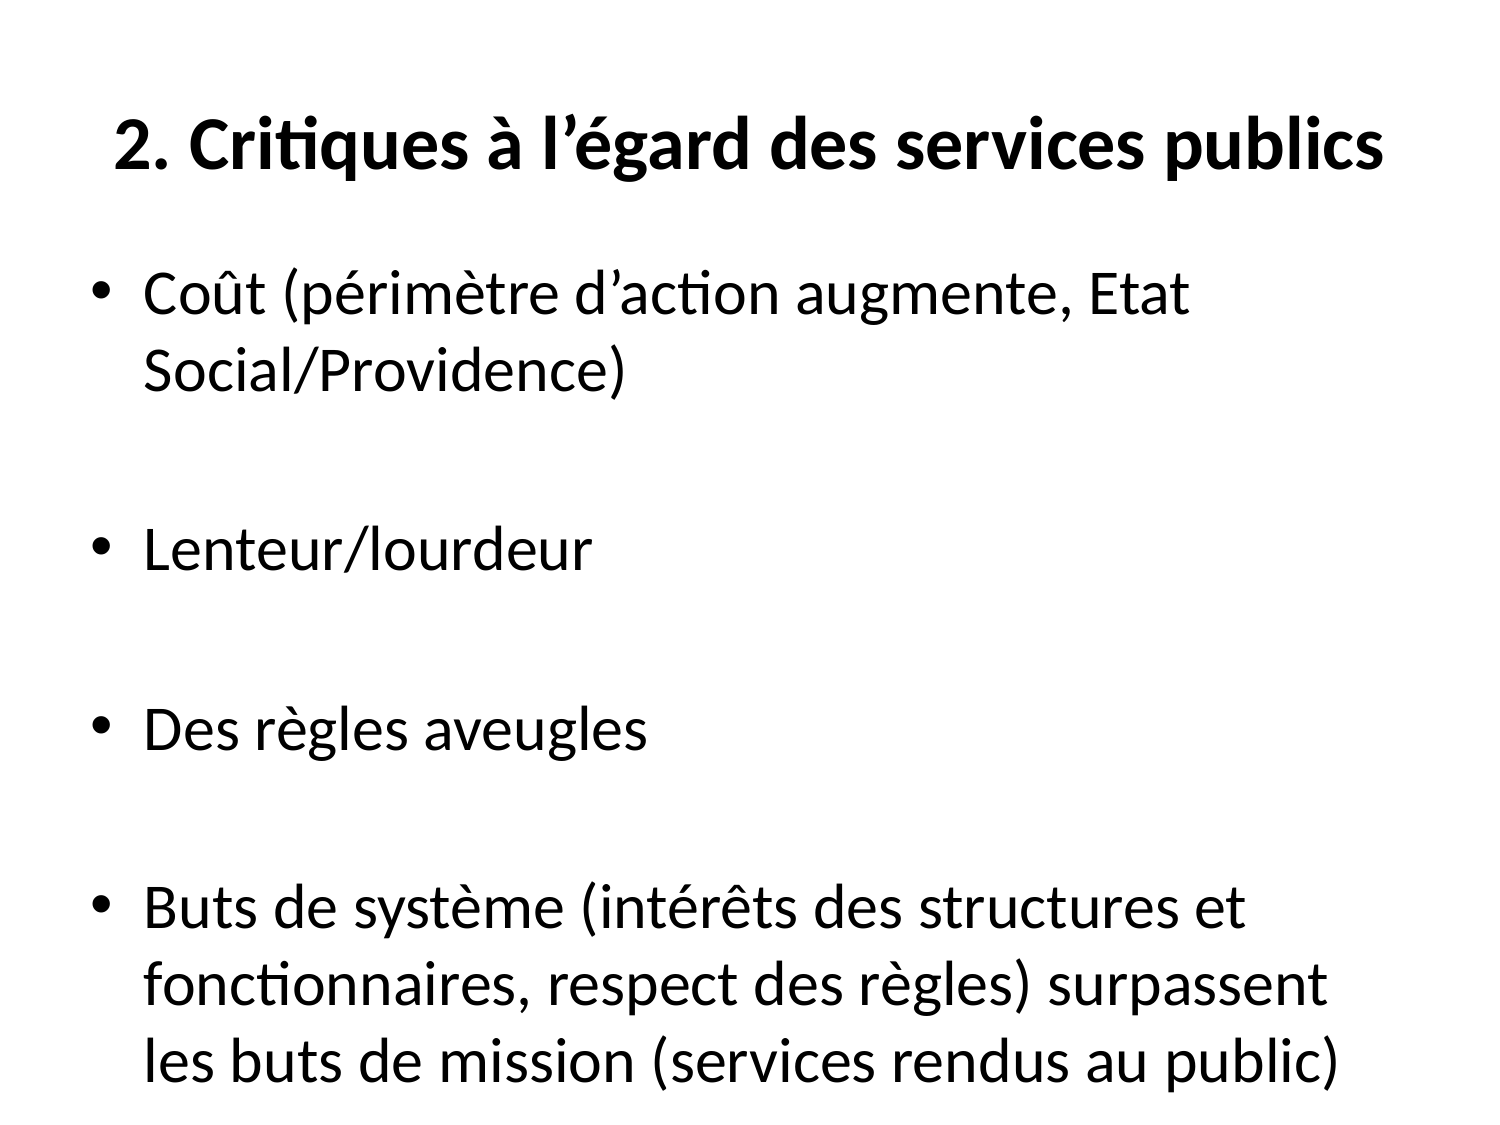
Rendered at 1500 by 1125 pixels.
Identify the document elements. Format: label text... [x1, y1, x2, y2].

title 2. Critiques à l’égard des services publics [75, 45, 1425, 233]
list Coût (périmètre d’action augmente, Etat Social/Providence) Lenteur/lourdeur Des règles aveugles Buts de système (intérêts des structures et fonctionnaires, respect des règles) surpassent les buts de mission (services rendus au public) [75, 243, 1425, 1106]
